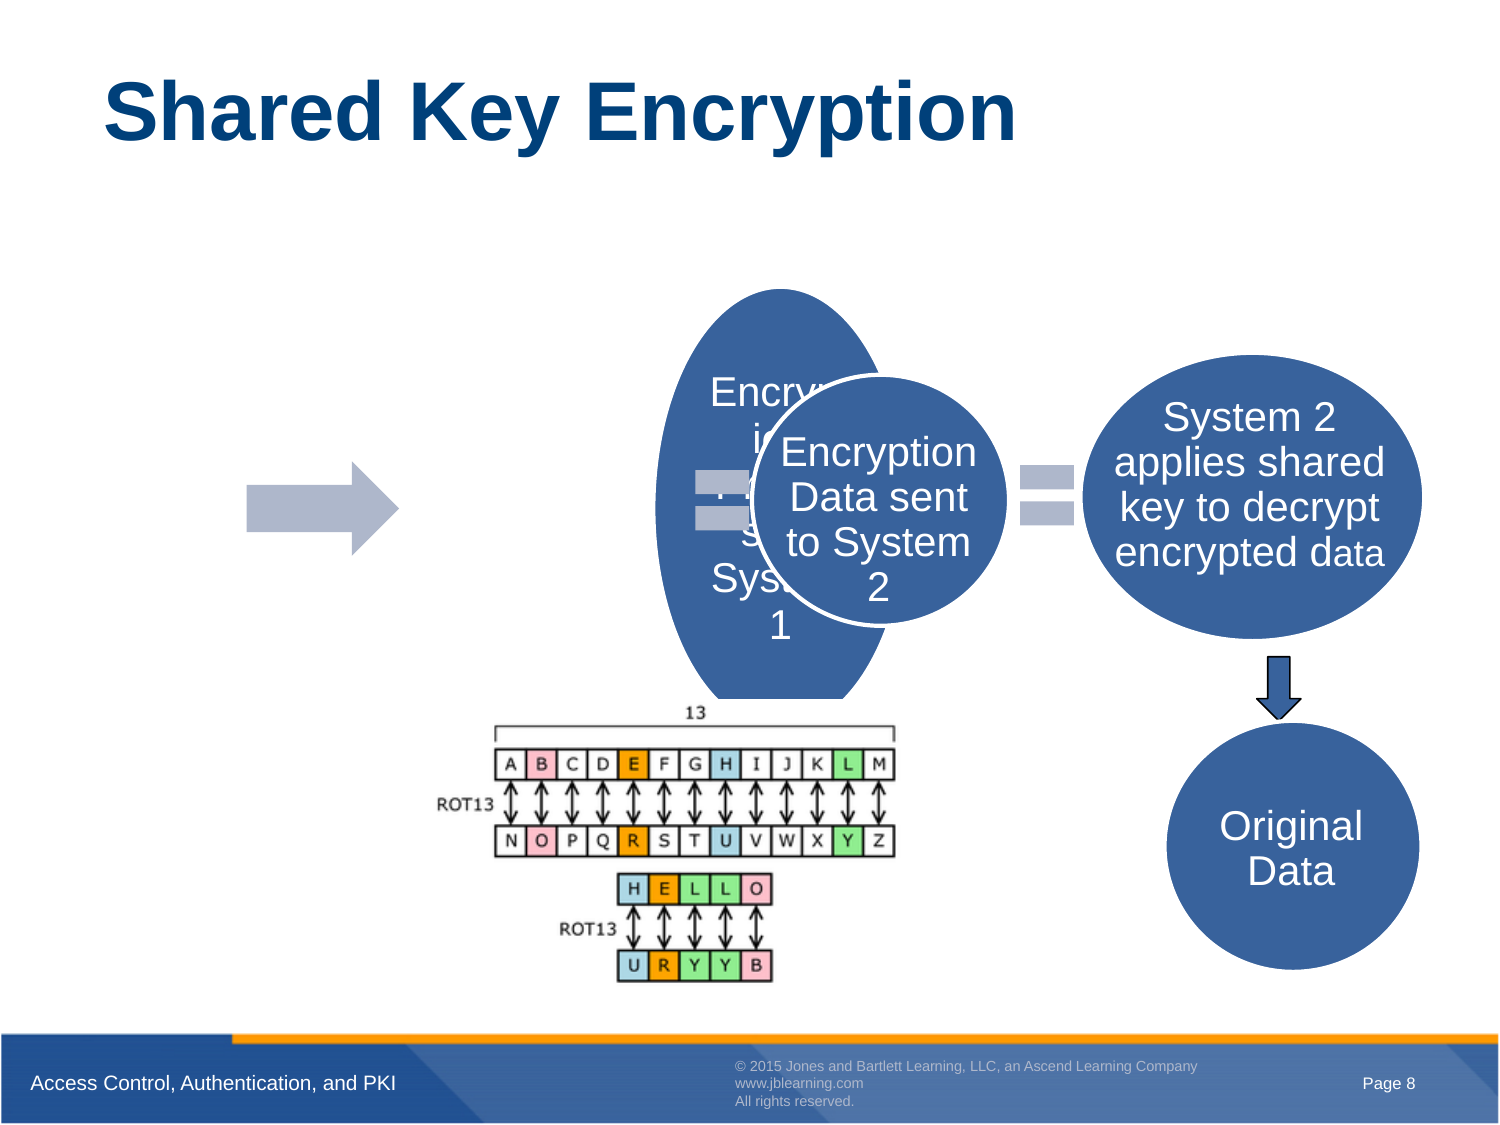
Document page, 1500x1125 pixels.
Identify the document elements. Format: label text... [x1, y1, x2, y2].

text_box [0, 286, 908, 731]
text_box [1080, 352, 1425, 642]
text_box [685, 448, 746, 552]
text_box [1256, 656, 1301, 719]
picture [0, 1033, 1500, 1125]
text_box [1164, 720, 1422, 973]
title Shared Key Encryption [88, 49, 1451, 213]
picture [431, 699, 902, 994]
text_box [1015, 443, 1075, 547]
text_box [751, 374, 1010, 627]
